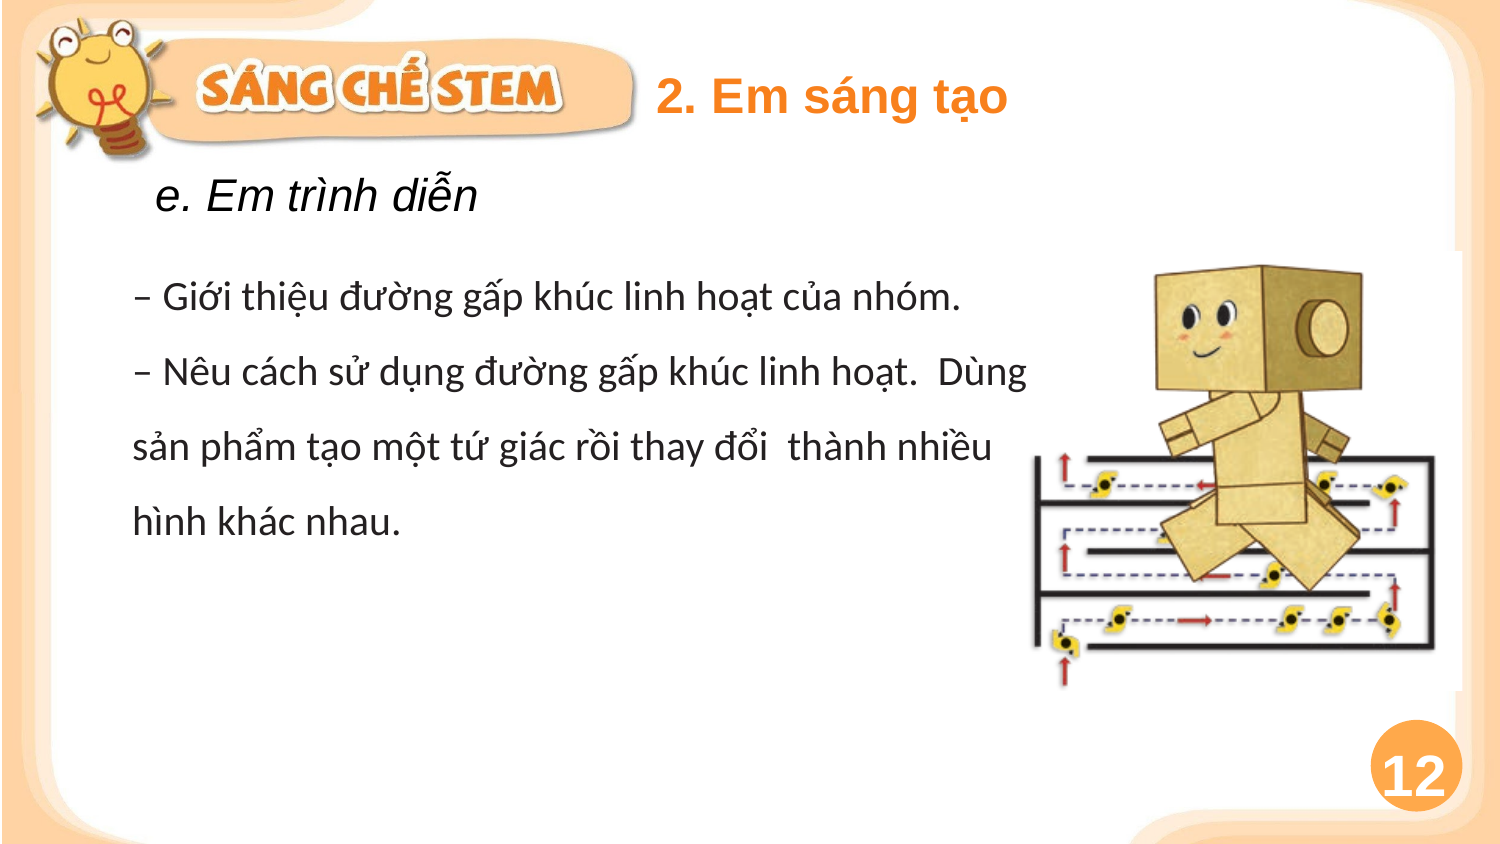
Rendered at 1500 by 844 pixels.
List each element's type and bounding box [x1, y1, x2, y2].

picture [1, 0, 1500, 844]
text_box [1357, 711, 1472, 816]
